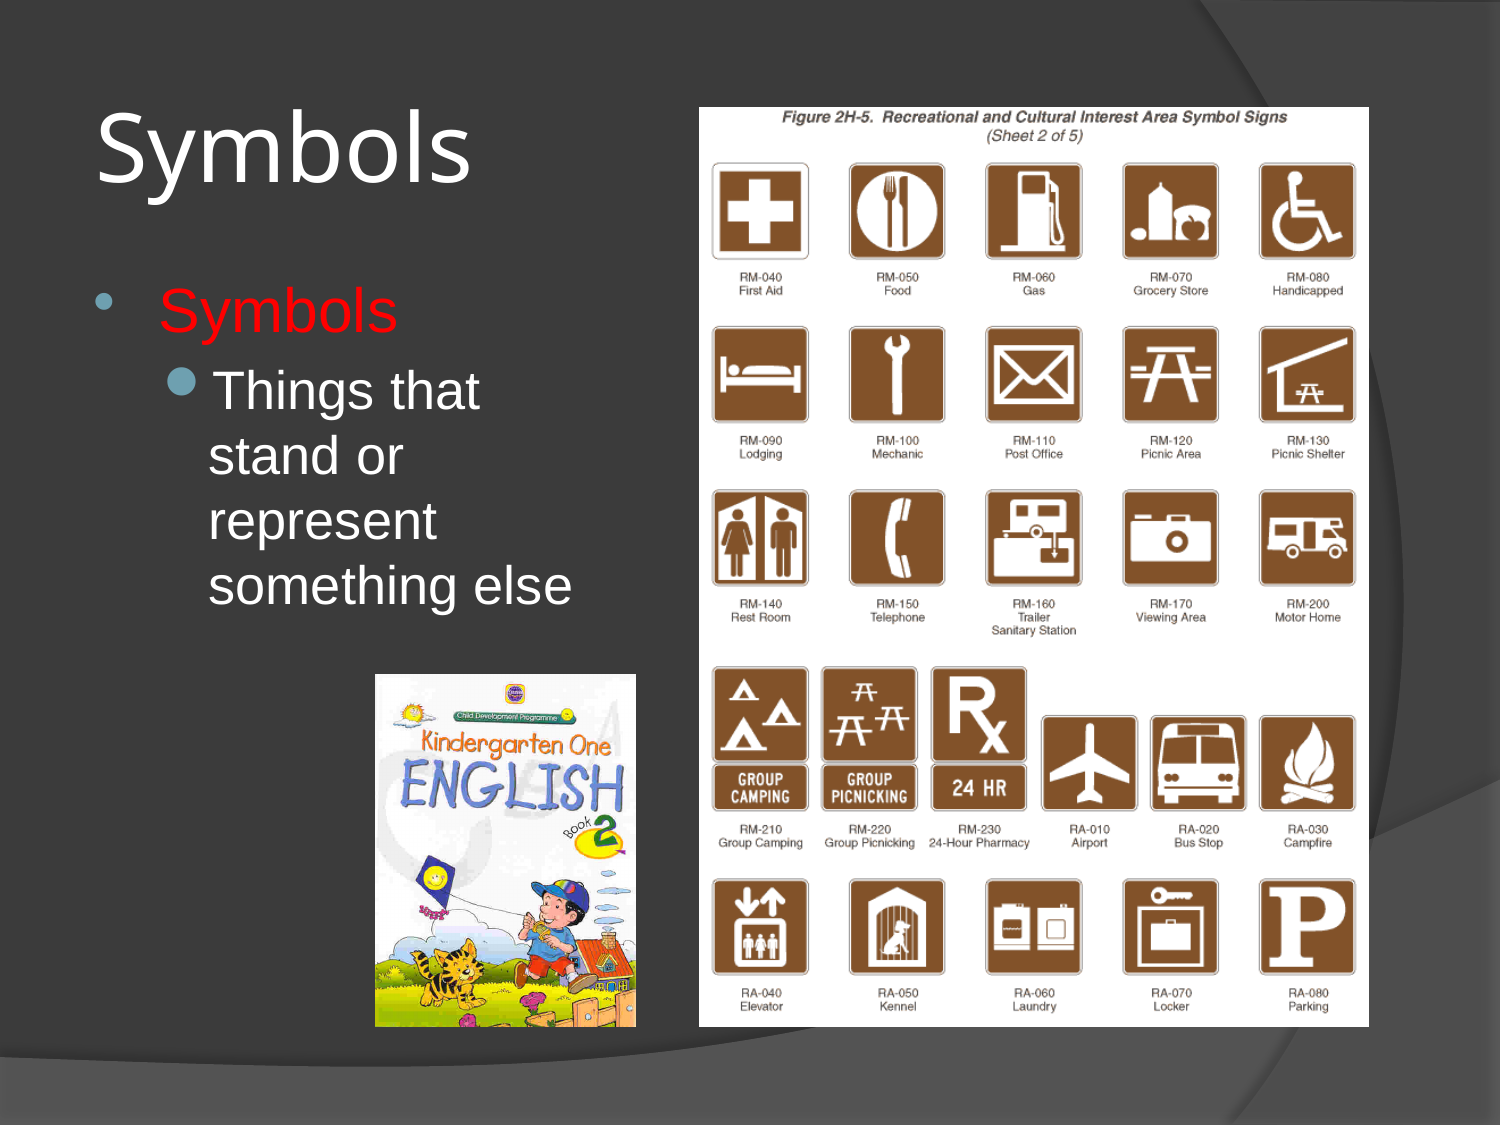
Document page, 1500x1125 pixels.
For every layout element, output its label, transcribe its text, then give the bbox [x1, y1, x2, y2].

picture [699, 107, 1369, 1027]
list Symbols Things that stand or represent something else [75, 262, 613, 1005]
title Symbols [87, 50, 1313, 238]
picture [374, 674, 637, 1028]
